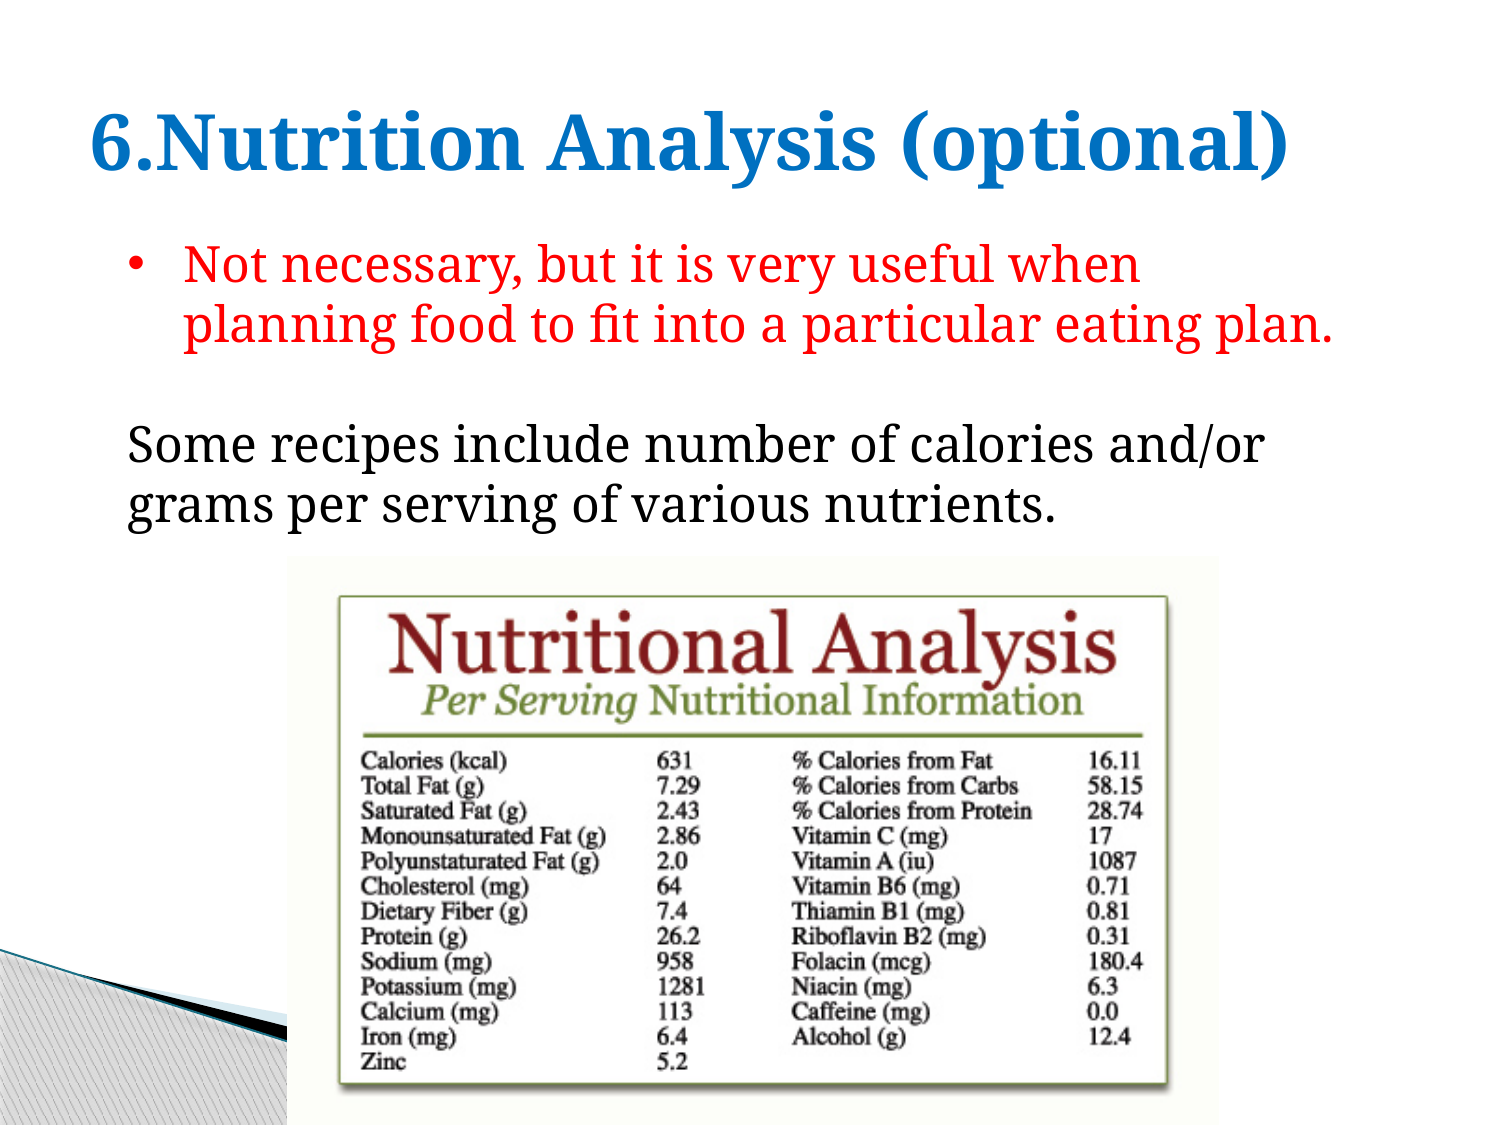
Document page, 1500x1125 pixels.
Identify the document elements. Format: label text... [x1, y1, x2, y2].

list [287, 555, 1219, 1125]
text_box Not necessary, but it is very useful when planning food to fit into a particular eating plan. Some recipes include number of calories and/or grams per serving of various nutrients. [112, 224, 1363, 540]
title 6.Nutrition Analysis (optional) [75, 45, 1425, 233]
